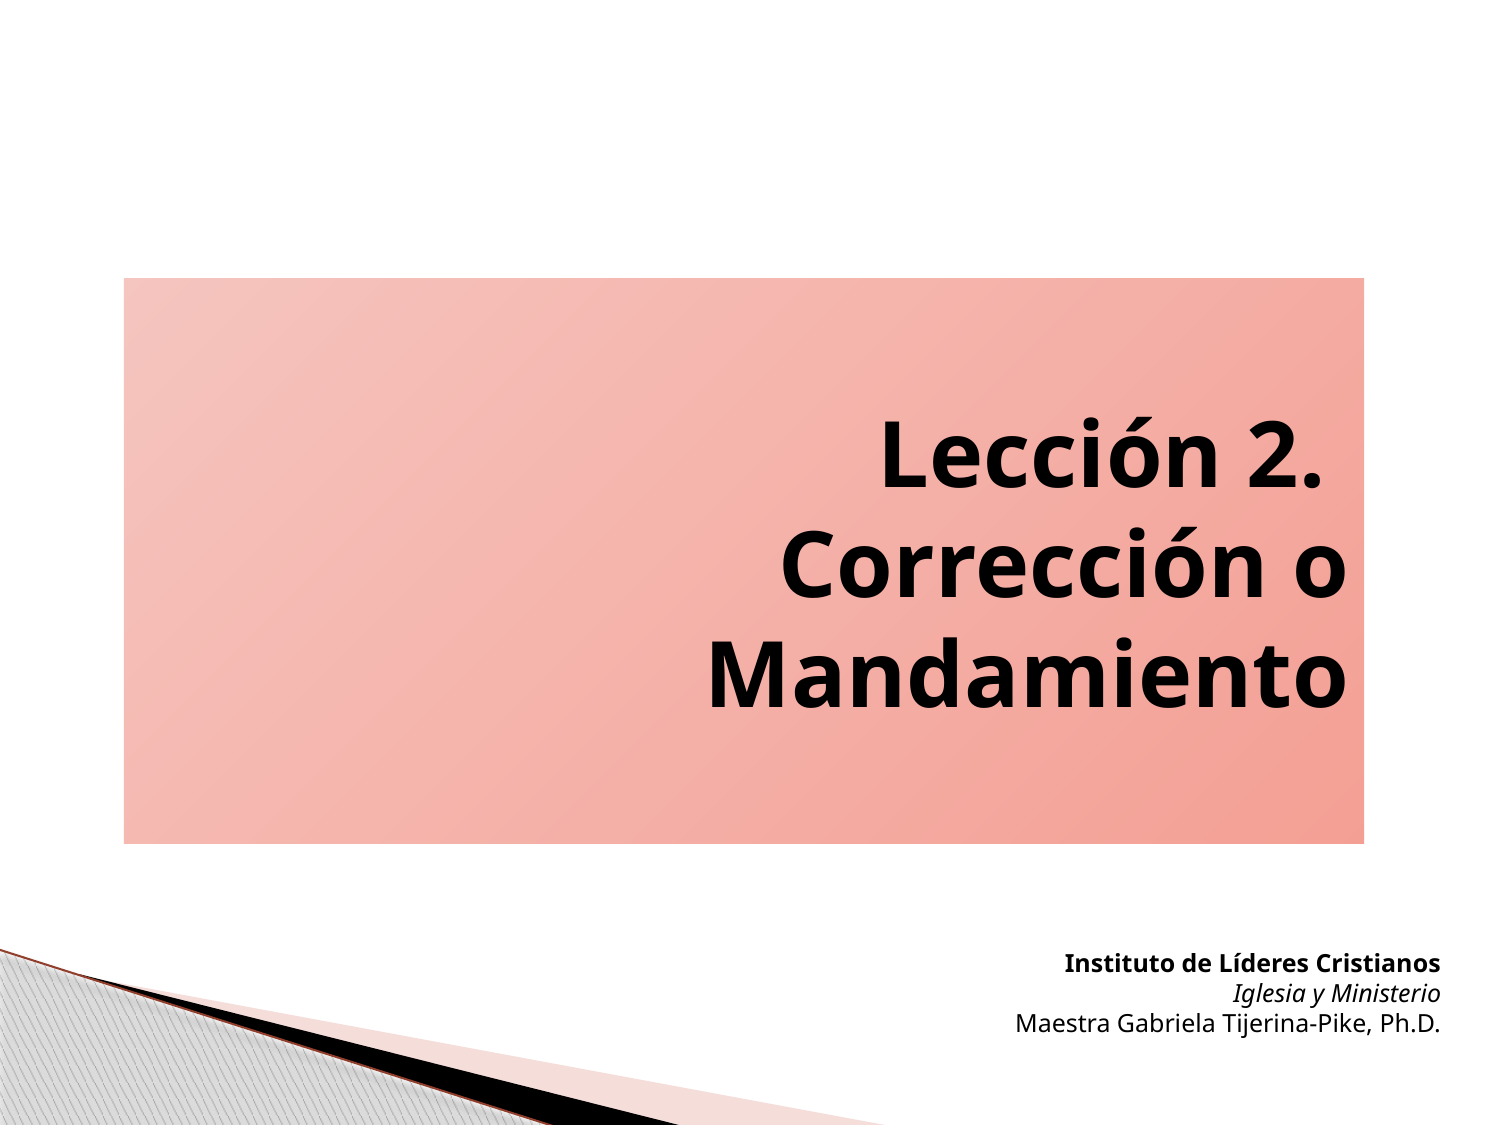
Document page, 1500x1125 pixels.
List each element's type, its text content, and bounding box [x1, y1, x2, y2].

text_box Lección 2. Corrección o Mandamiento [123, 278, 1365, 844]
text_box Instituto de Líderes Cristianos Iglesia y Ministerio Maestra Gabriela Tijerina-Pike, Ph.D. [891, 940, 1457, 1046]
